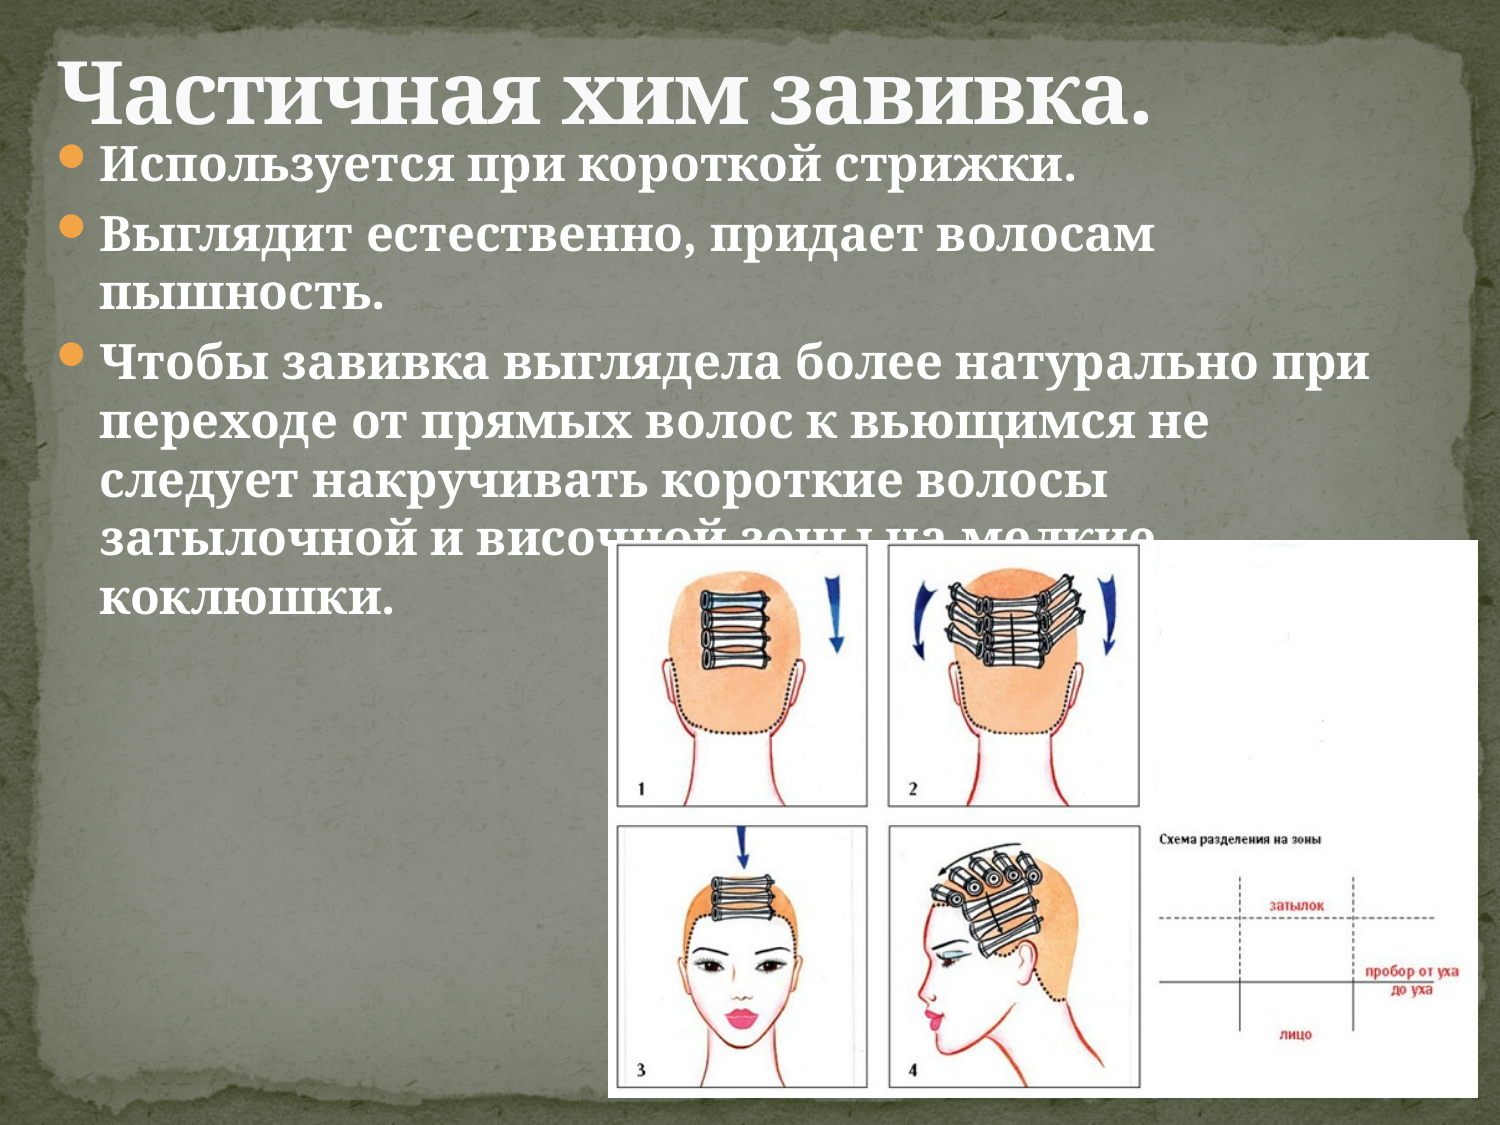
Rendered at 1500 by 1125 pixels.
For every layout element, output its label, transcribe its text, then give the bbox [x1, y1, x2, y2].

picture [608, 540, 1478, 1098]
title Частичная хим завивка. [41, 24, 1425, 150]
list Используется при короткой стрижки. Выглядит естественно, придает волосам пышность. Чтобы завивка выглядела более натурально при переходе от прямых волос к вьющимся не следует накручивать короткие волосы затылочной и височной зоны на мелкие коклюшки. [41, 125, 1427, 634]
